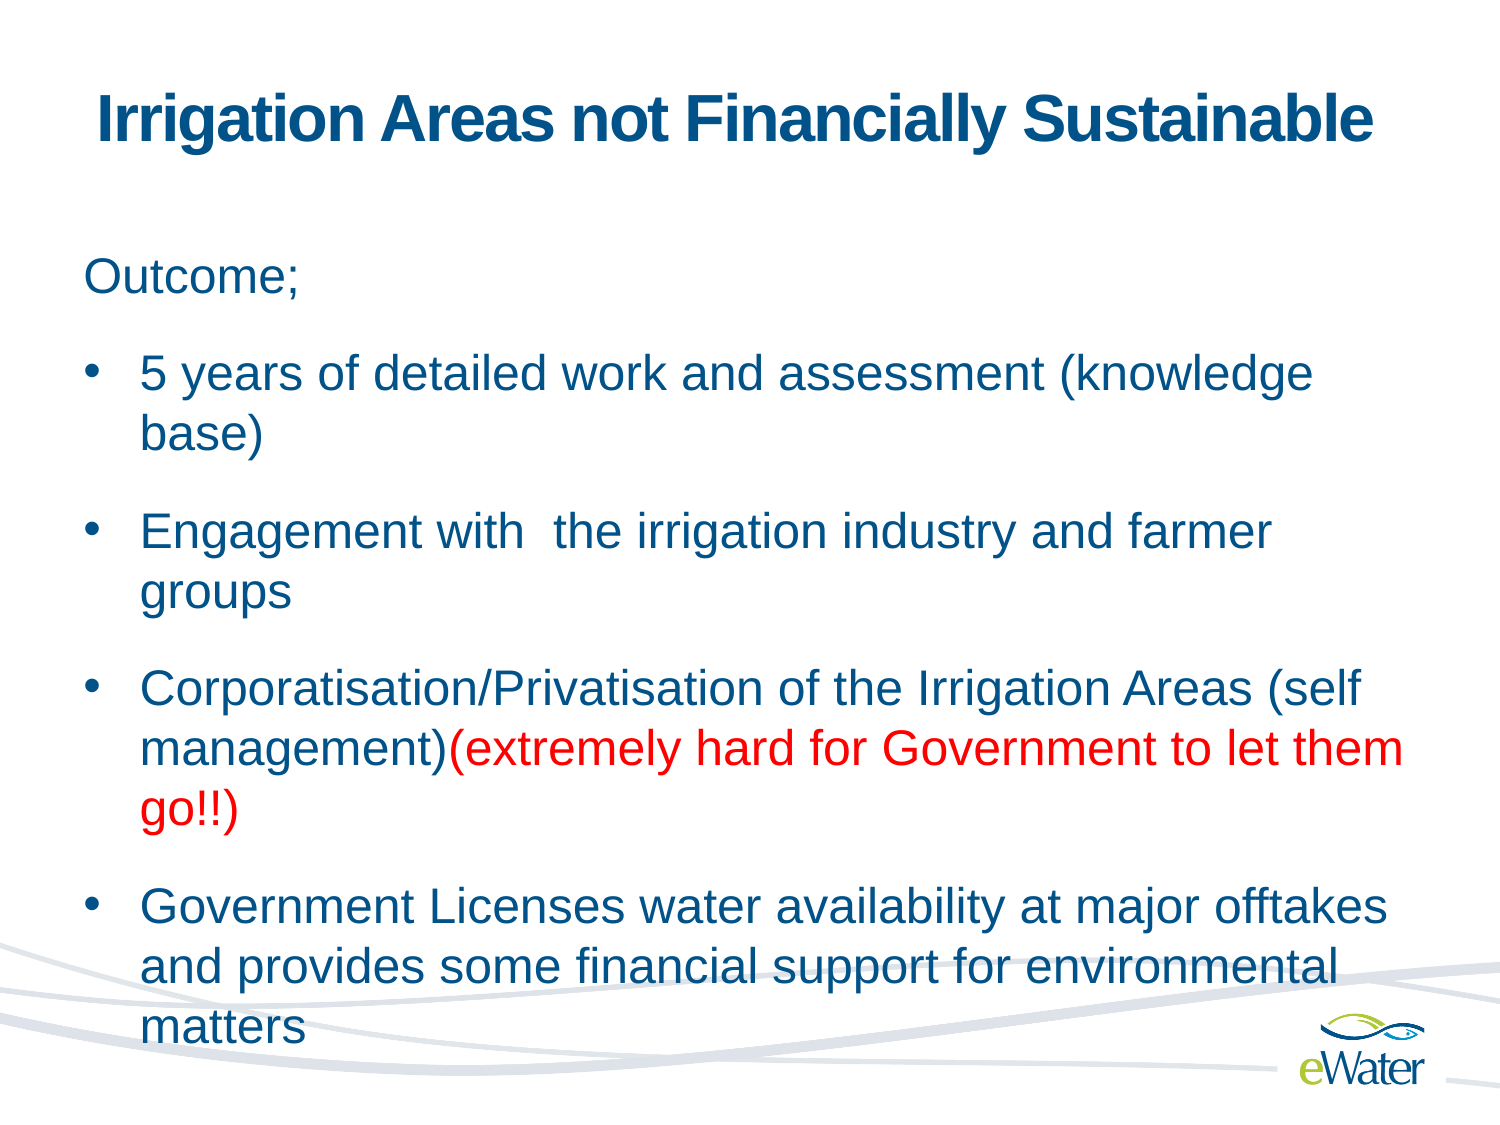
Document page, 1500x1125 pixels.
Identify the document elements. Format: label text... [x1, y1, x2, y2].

list Outcome; 5 years of detailed work and assessment (knowledge base) Engagement with the irrigation industry and farmer groups Corporatisation/Privatisation of the Irrigation Areas (self management)(extremely hard for Government to let them go!!) Government Licenses water availability at major offtakes and provides some financial support for environmental matters [74, 234, 1426, 989]
title Irrigation Areas not Financially Sustainable [88, 77, 1440, 185]
picture [0, 933, 1500, 1125]
